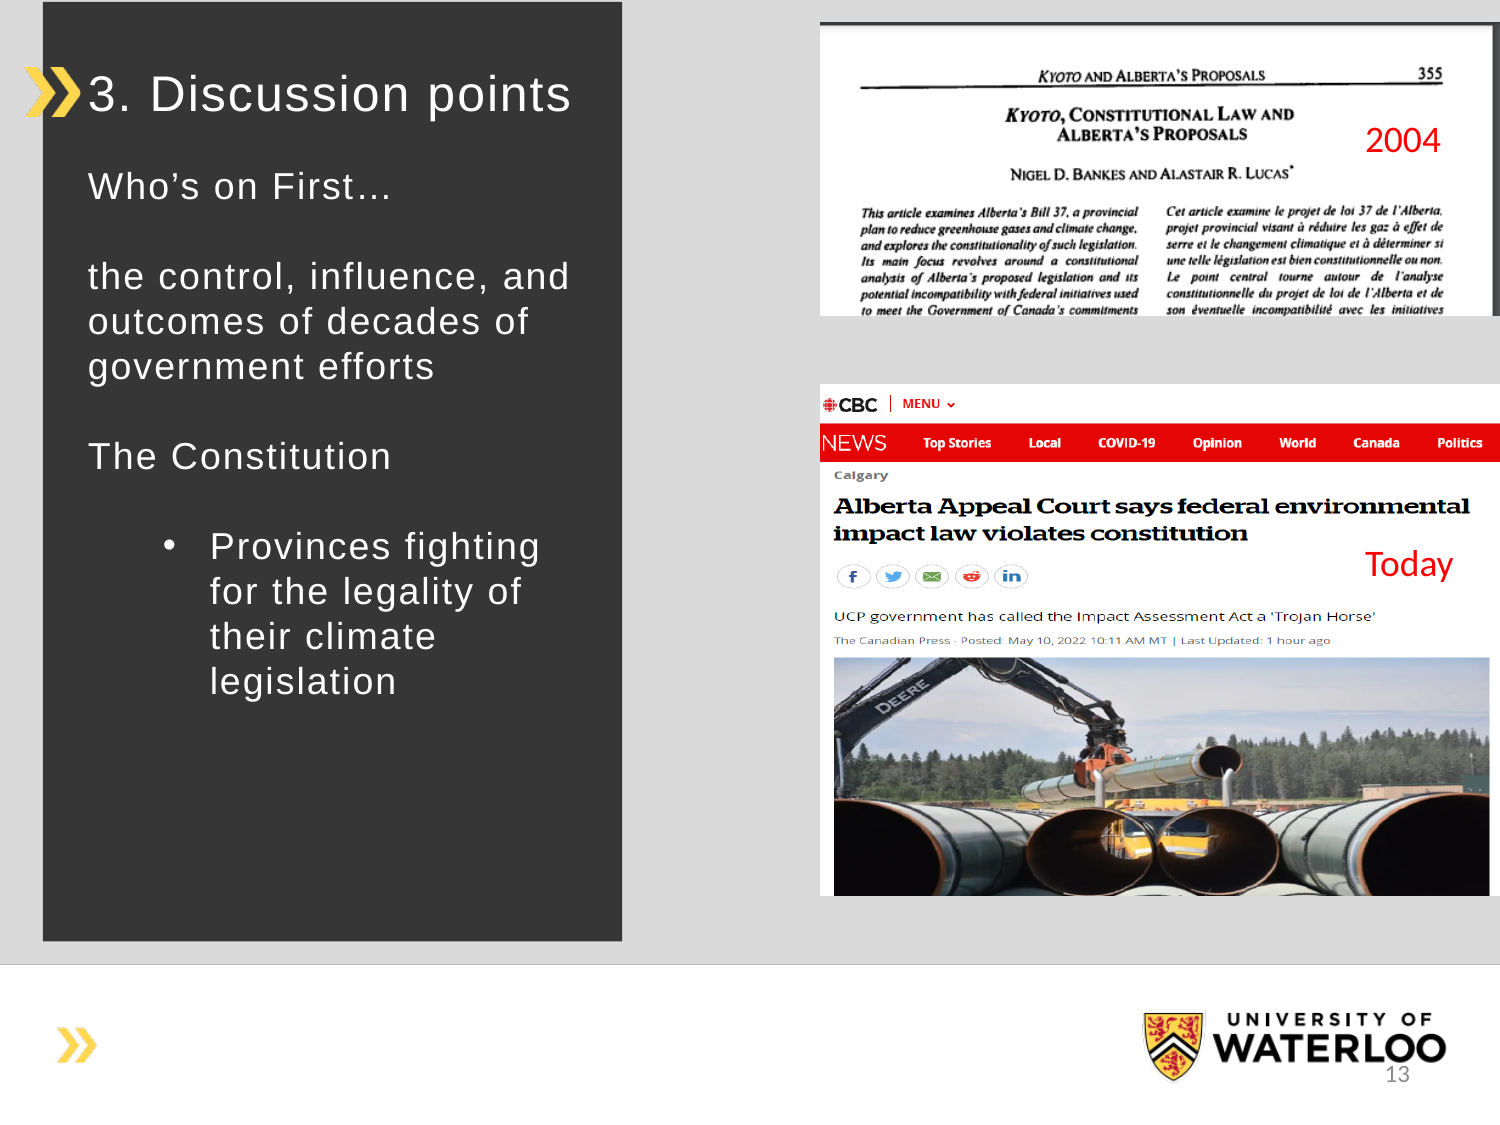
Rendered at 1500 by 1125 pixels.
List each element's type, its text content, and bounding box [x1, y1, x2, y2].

slide_number 13 [1074, 1042, 1425, 1103]
picture [820, 22, 1500, 316]
picture [820, 384, 1500, 896]
picture [23, 67, 81, 118]
text_box 3. Discussion points Who’s on First… the control, influence, and outcomes of decades of government efforts The Constitution Provinces fighting for the legality of their climate legislation [42, 1, 623, 942]
